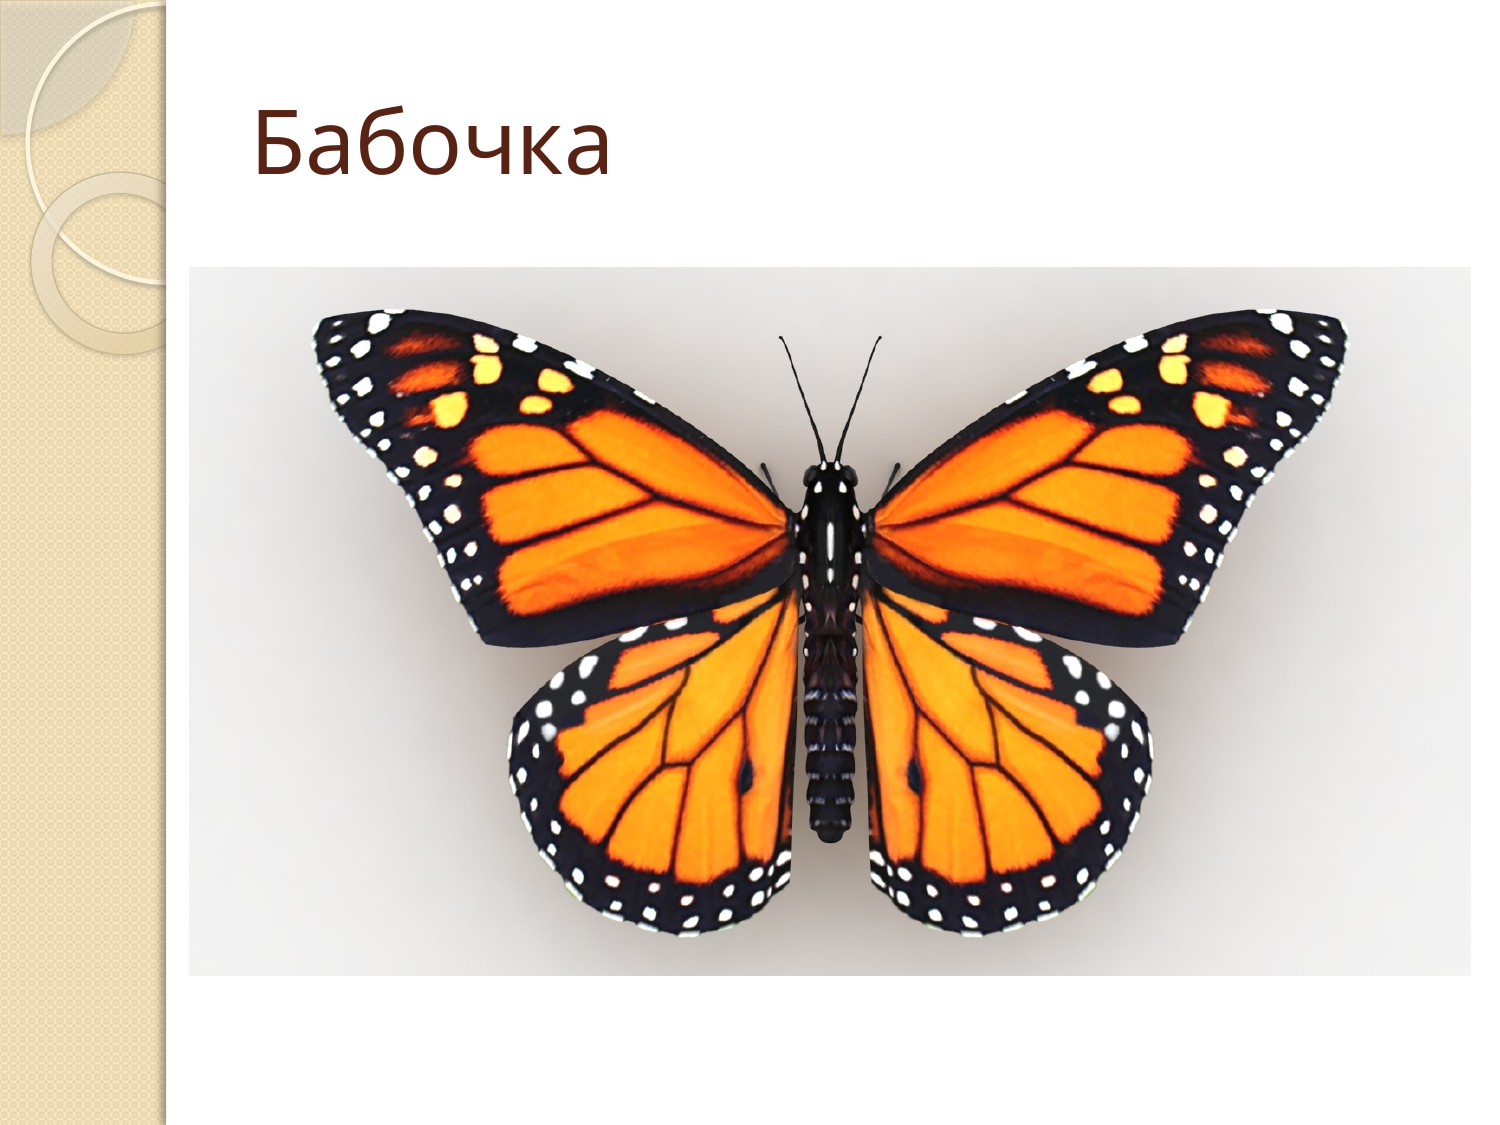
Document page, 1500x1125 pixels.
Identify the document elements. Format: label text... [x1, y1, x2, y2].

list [189, 266, 1471, 976]
title Бабочка [235, 45, 1466, 233]
